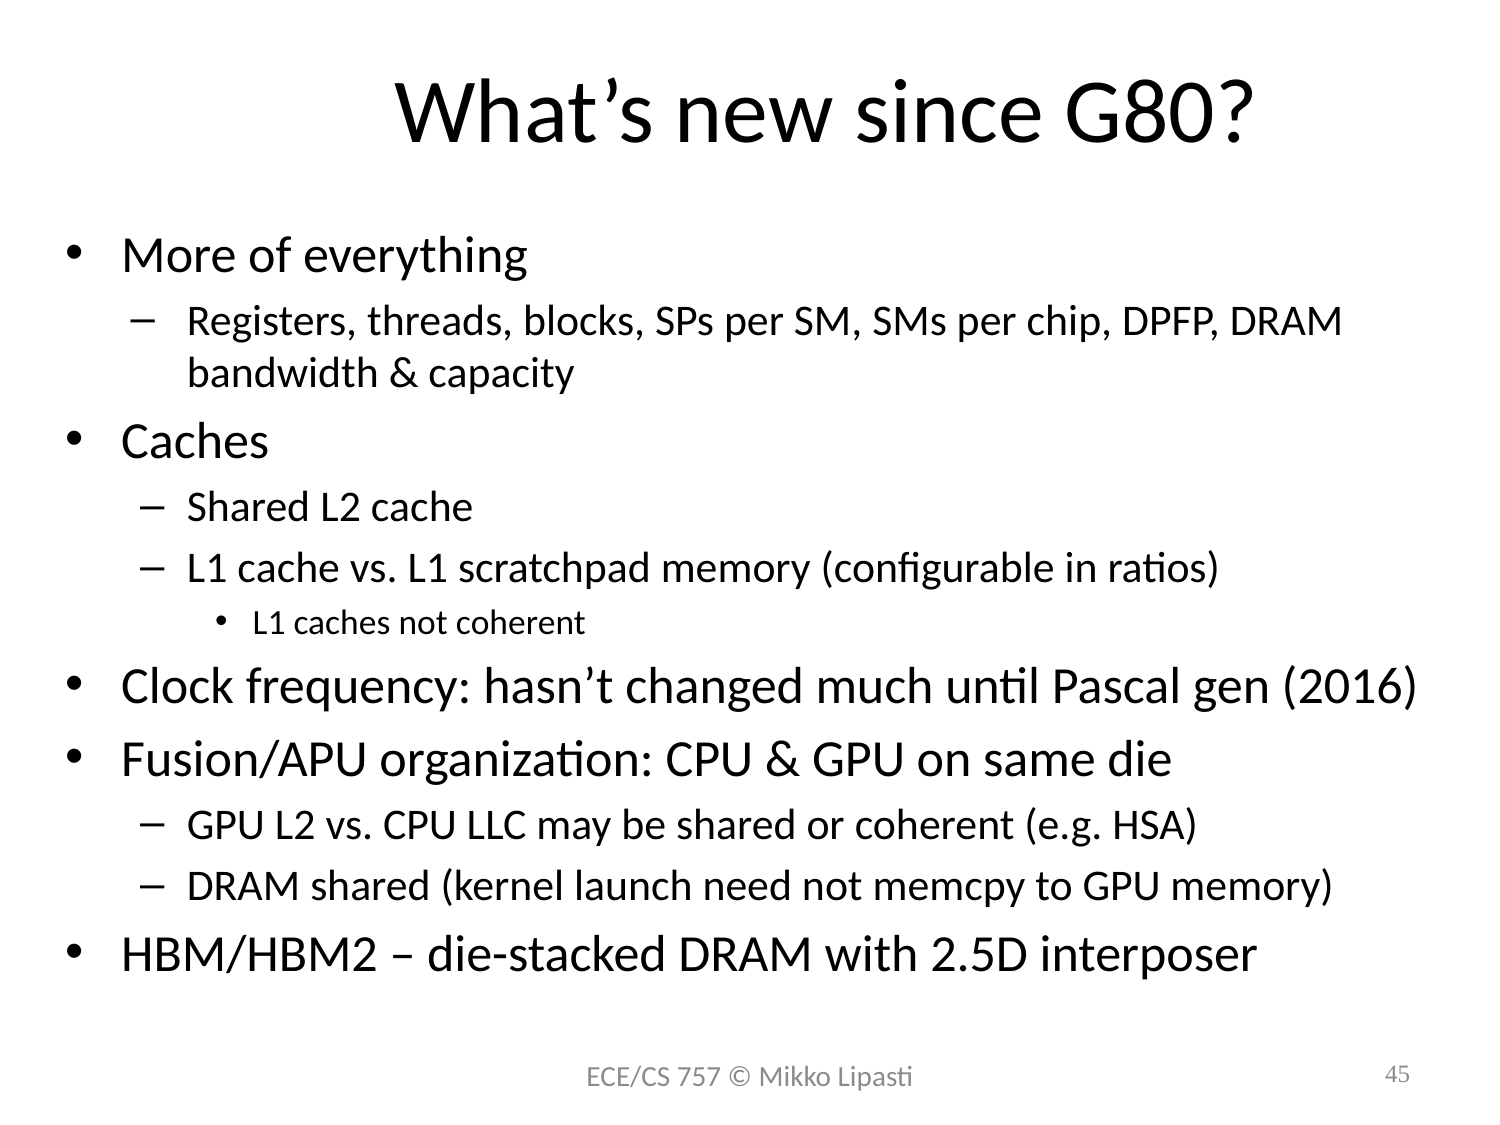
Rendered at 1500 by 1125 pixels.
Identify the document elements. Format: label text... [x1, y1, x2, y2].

slide_number 45 [1074, 1042, 1425, 1103]
footer ECE/CS 757 © Mikko Lipasti [0, 1037, 1500, 1113]
title What’s new since G80? [187, 12, 1467, 201]
list More of everything Registers, threads, blocks, SPs per SM, SMs per chip, DPFP, DRAM bandwidth & capacity Caches Shared L2 cache L1 cache vs. L1 scratchpad memory (configurable in ratios) L1 caches not coherent Clock frequency: hasn’t changed much until Pascal gen (2016) Fusion/APU organization: CPU & GPU on same die GPU L2 vs. CPU LLC may be shared or coherent (e.g. HSA) DRAM shared (kernel launch need not memcpy to GPU memory) HBM/HBM2 – die-stacked DRAM with 2.5D interposer [49, 212, 1468, 1026]
